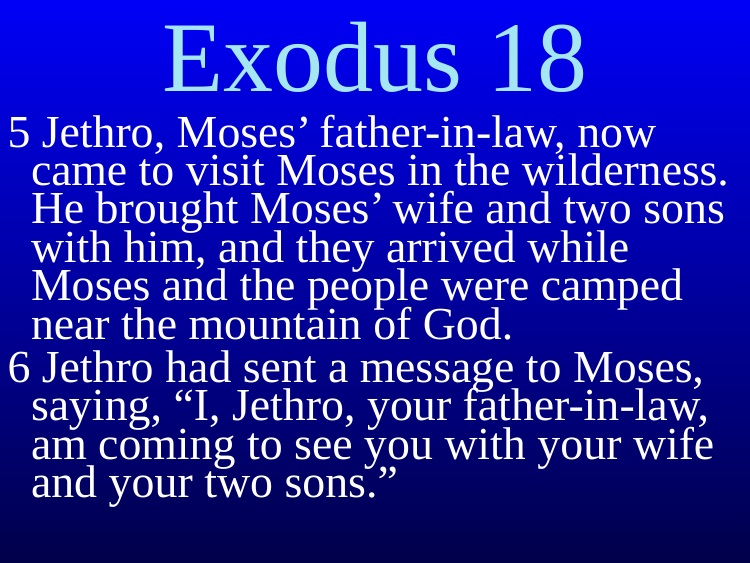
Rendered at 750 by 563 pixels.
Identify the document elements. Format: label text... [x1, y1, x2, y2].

list 5 Jethro, Moses’ father-in-law, now came to visit Moses in the wilderness. He brought Moses’ wife and two sons with him, and they arrived while Moses and the people were camped near the mountain of God. 6 Jethro had sent a message to Moses, saying, “I, Jethro, your father-in-law, am coming to see you with your wife and your two sons.” [0, 112, 750, 513]
title Exodus 18 [0, 0, 750, 112]
